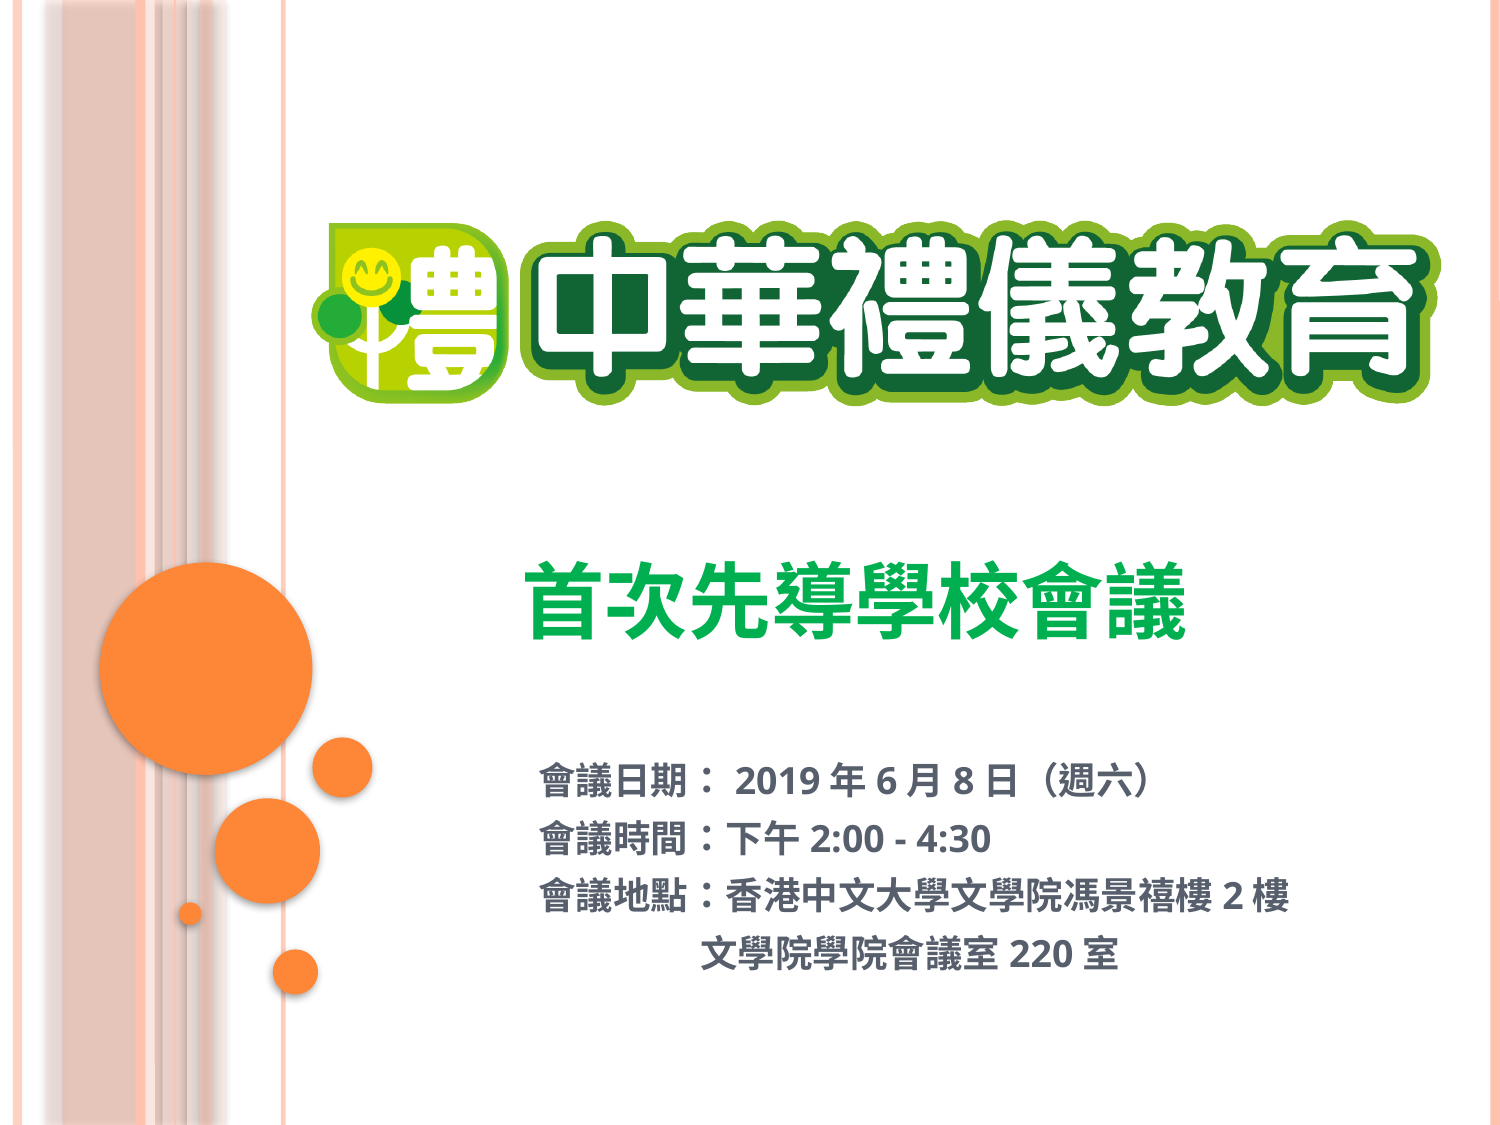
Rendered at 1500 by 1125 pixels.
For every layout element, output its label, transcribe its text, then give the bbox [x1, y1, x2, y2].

picture [300, 205, 1494, 422]
title 首次先導學校會議 [348, 503, 1361, 657]
subtitle 會議日期：2019年6月8日（週六） 會議時間：下午2:00 - 4:30 會議地點：香港中文大學文學院馮景禧樓2樓 文學院學院會議室220室 [523, 692, 1317, 989]
